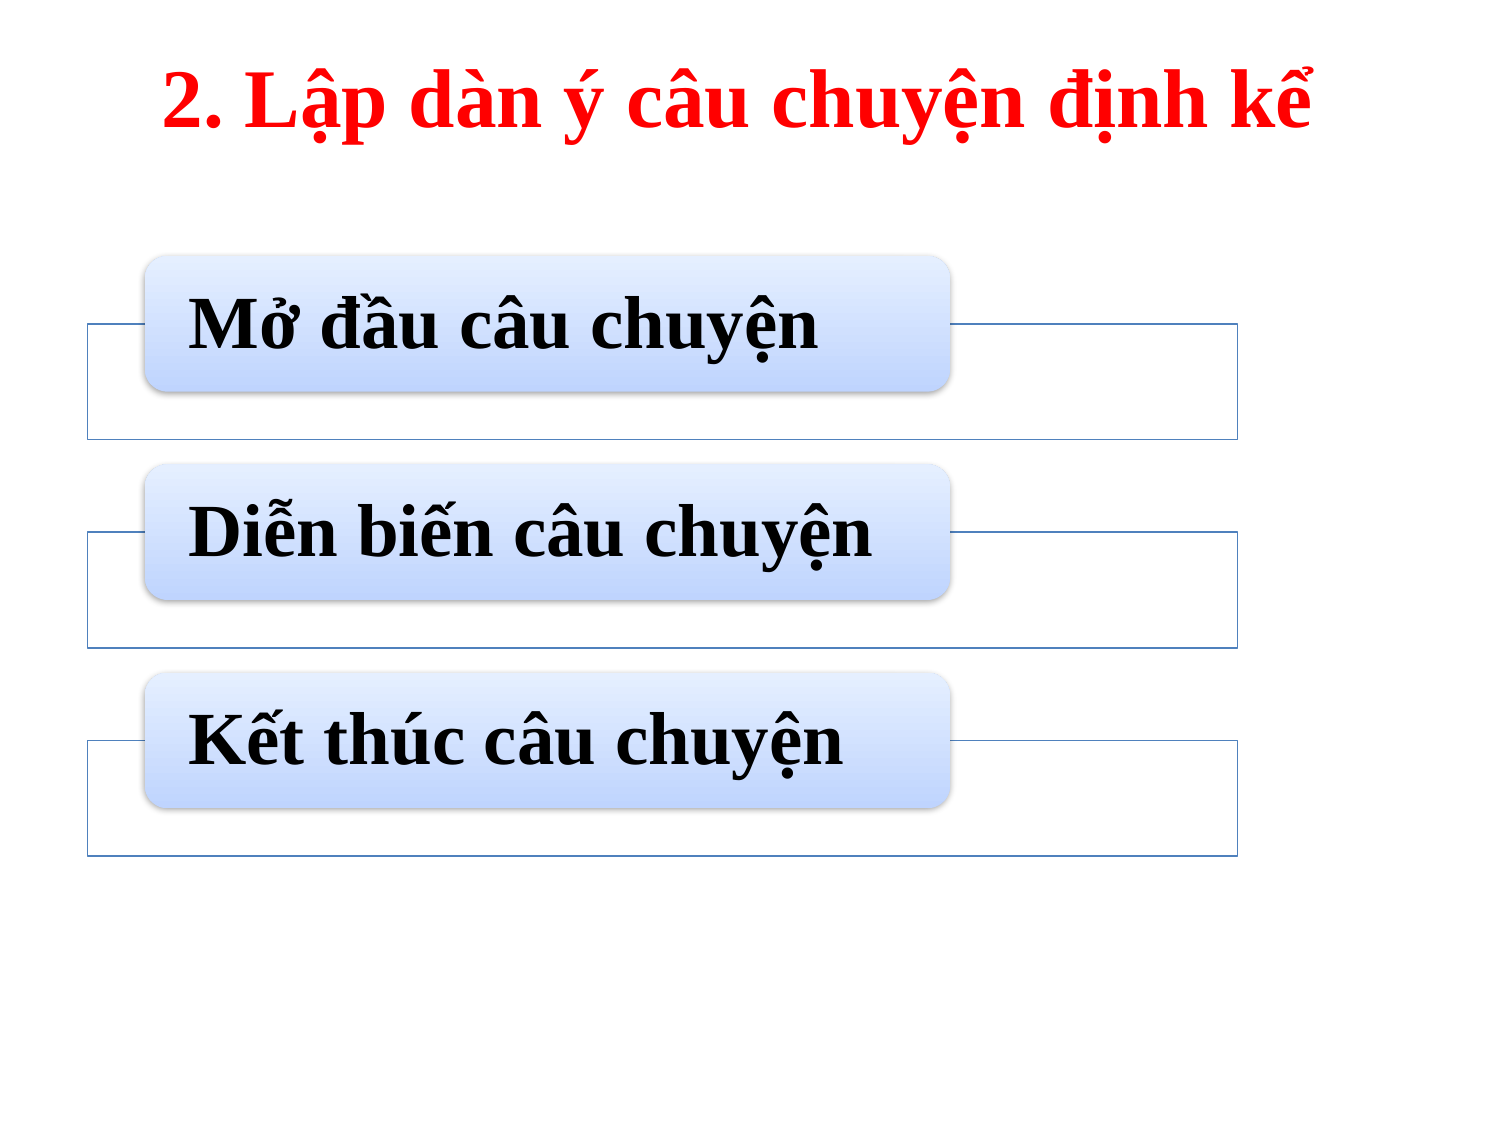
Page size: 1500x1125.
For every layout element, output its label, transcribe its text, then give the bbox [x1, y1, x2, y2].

title 2. Lập dàn ý câu chuyện định kể [62, 0, 1413, 188]
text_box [87, 249, 1238, 863]
